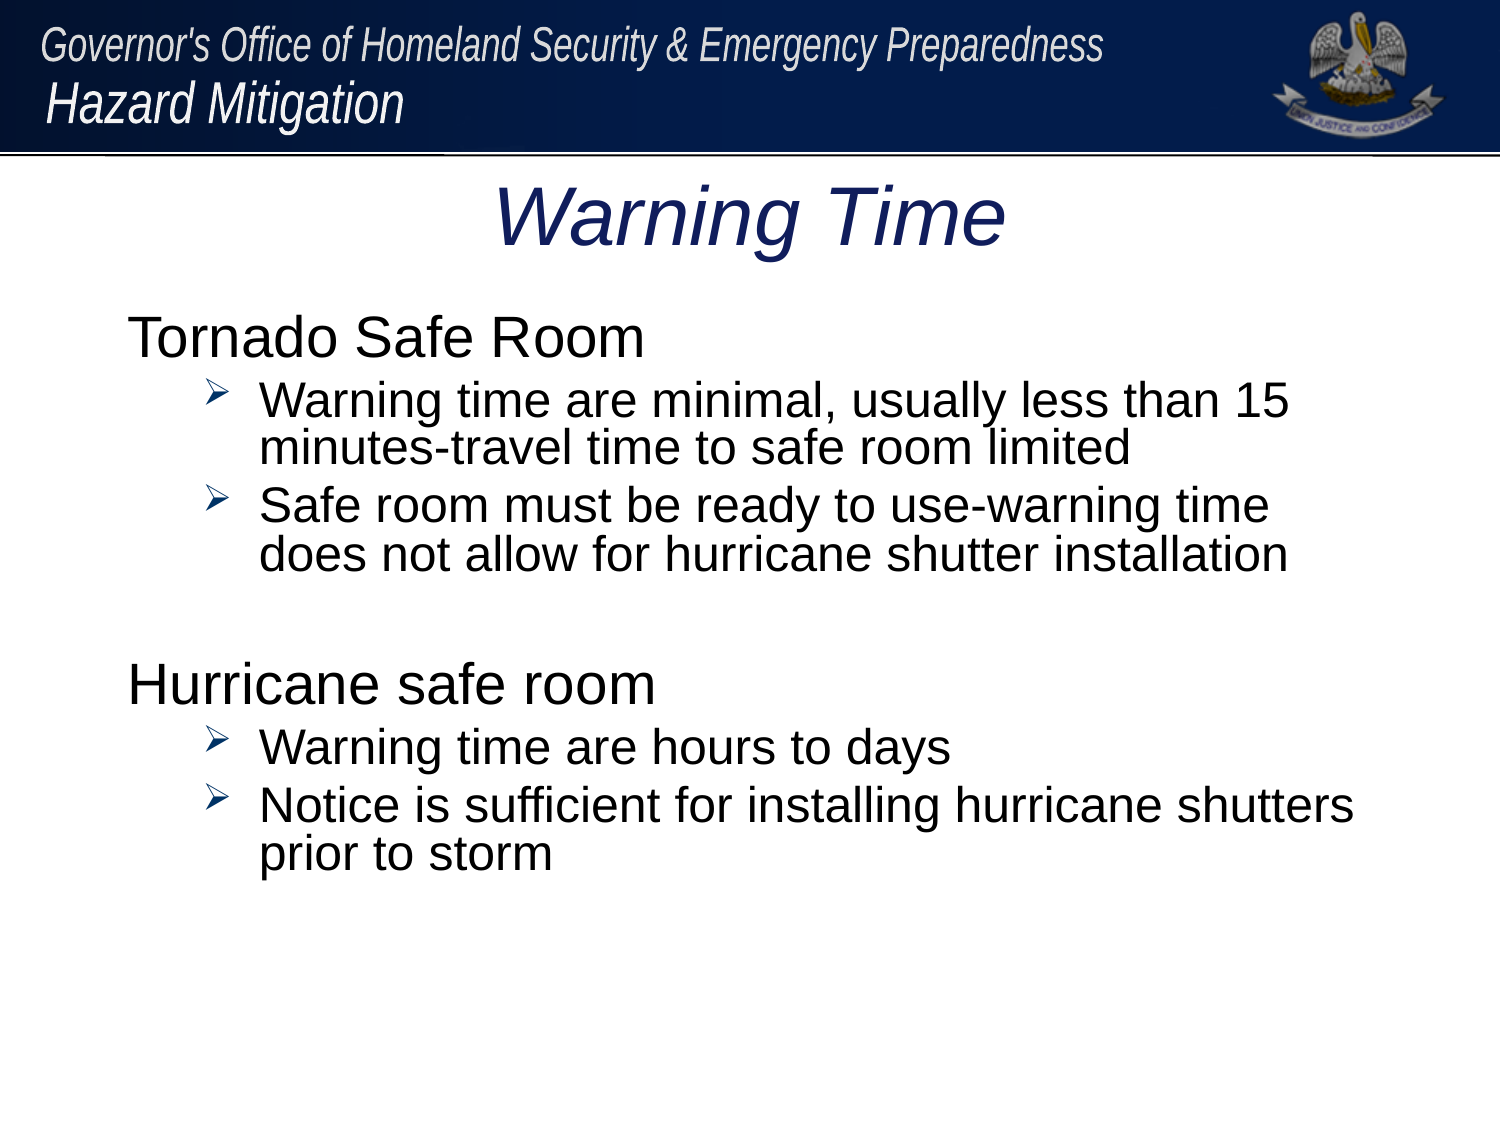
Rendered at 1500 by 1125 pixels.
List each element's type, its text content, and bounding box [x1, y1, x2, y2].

list Tornado Safe Room Warning time are minimal, usually less than 15 minutes-travel time to safe room limited Safe room must be ready to use-warning time does not allow for hurricane shutter installation Hurricane safe room Warning time are hours to days Notice is sufficient for installing hurricane shutters prior to storm [112, 304, 1388, 1022]
title Warning Time [0, 162, 1500, 262]
picture [0, 0, 1500, 152]
